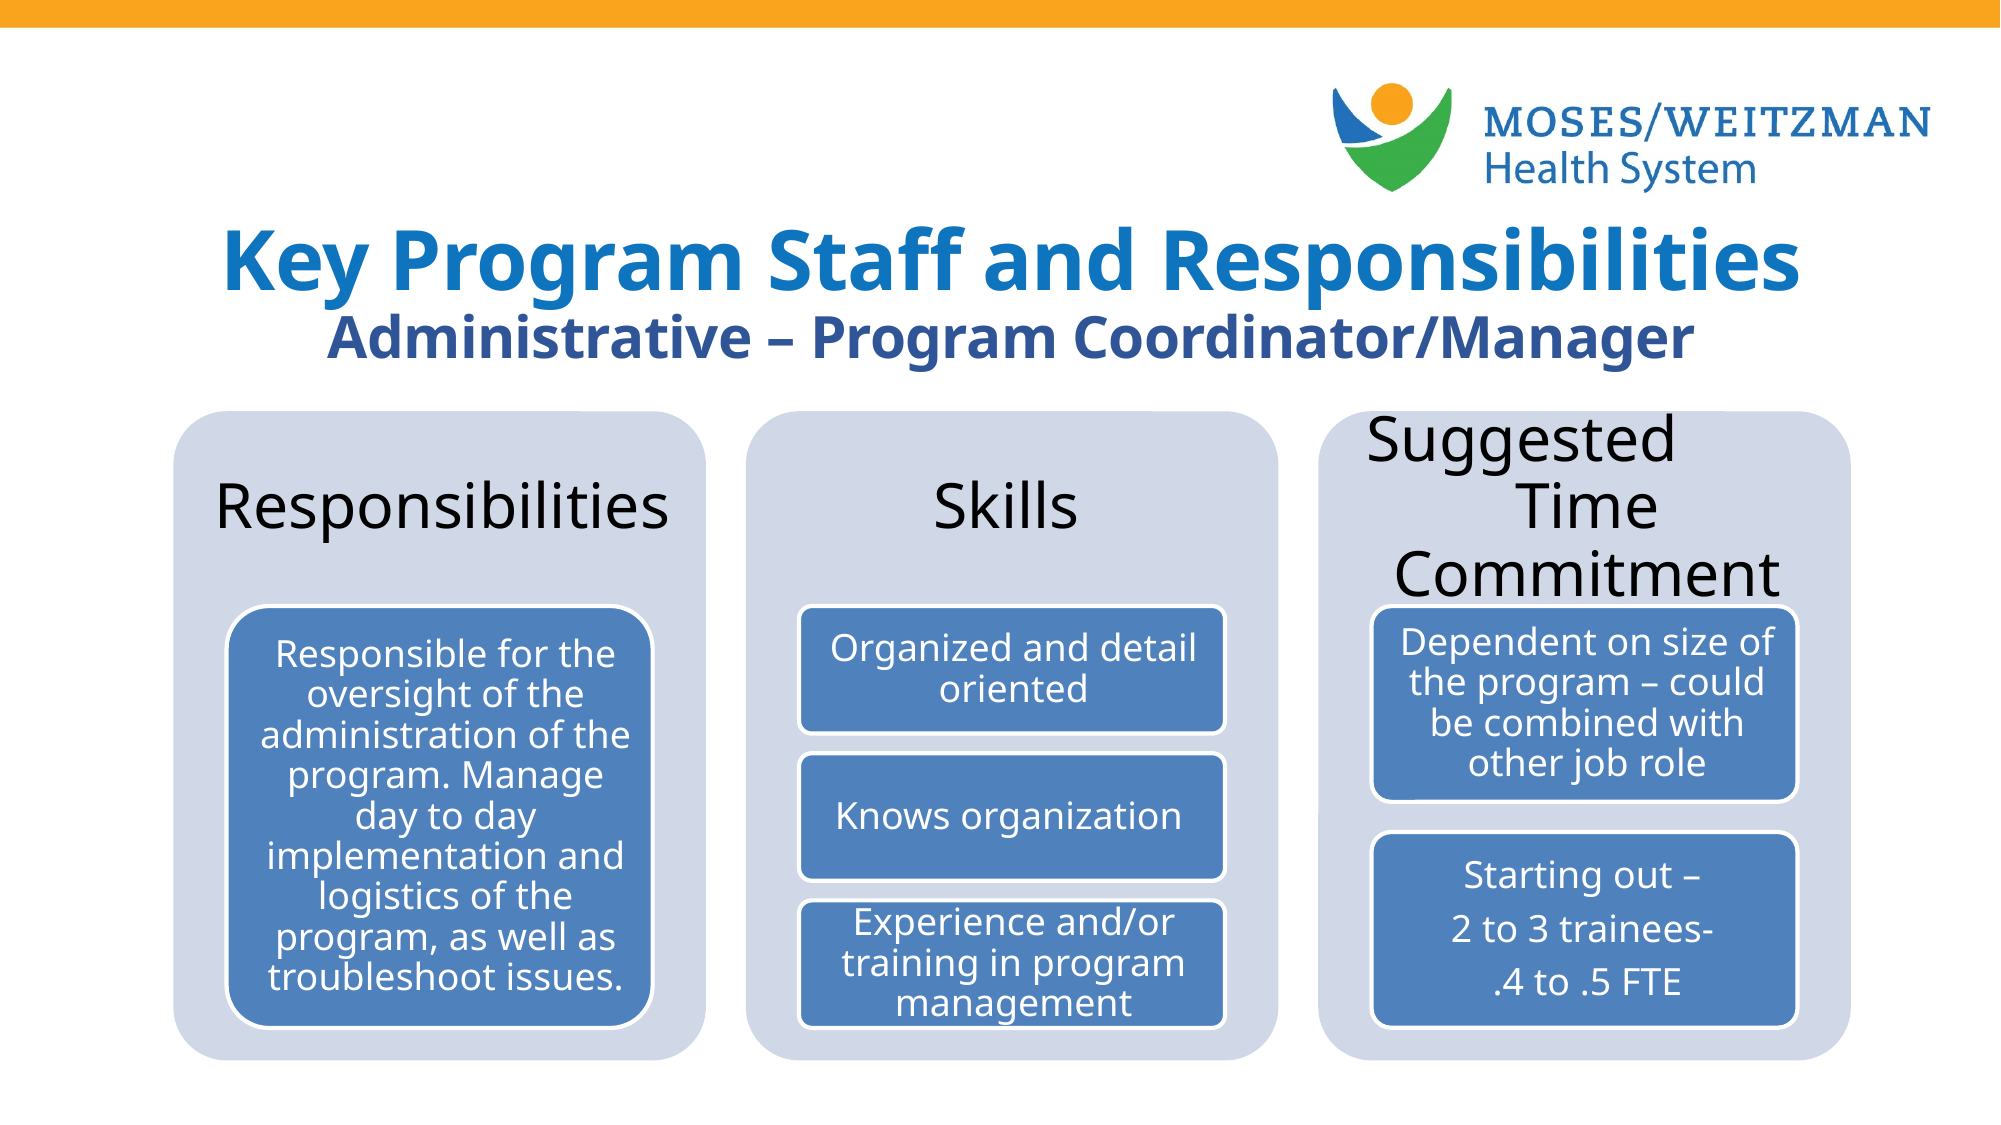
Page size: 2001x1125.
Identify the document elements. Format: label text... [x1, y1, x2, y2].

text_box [173, 411, 1851, 1061]
picture [0, 0, 2000, 1125]
text_box Key Program Staff and Responsibilities Administrative – Program Coordinator/Manager [112, 210, 1912, 330]
